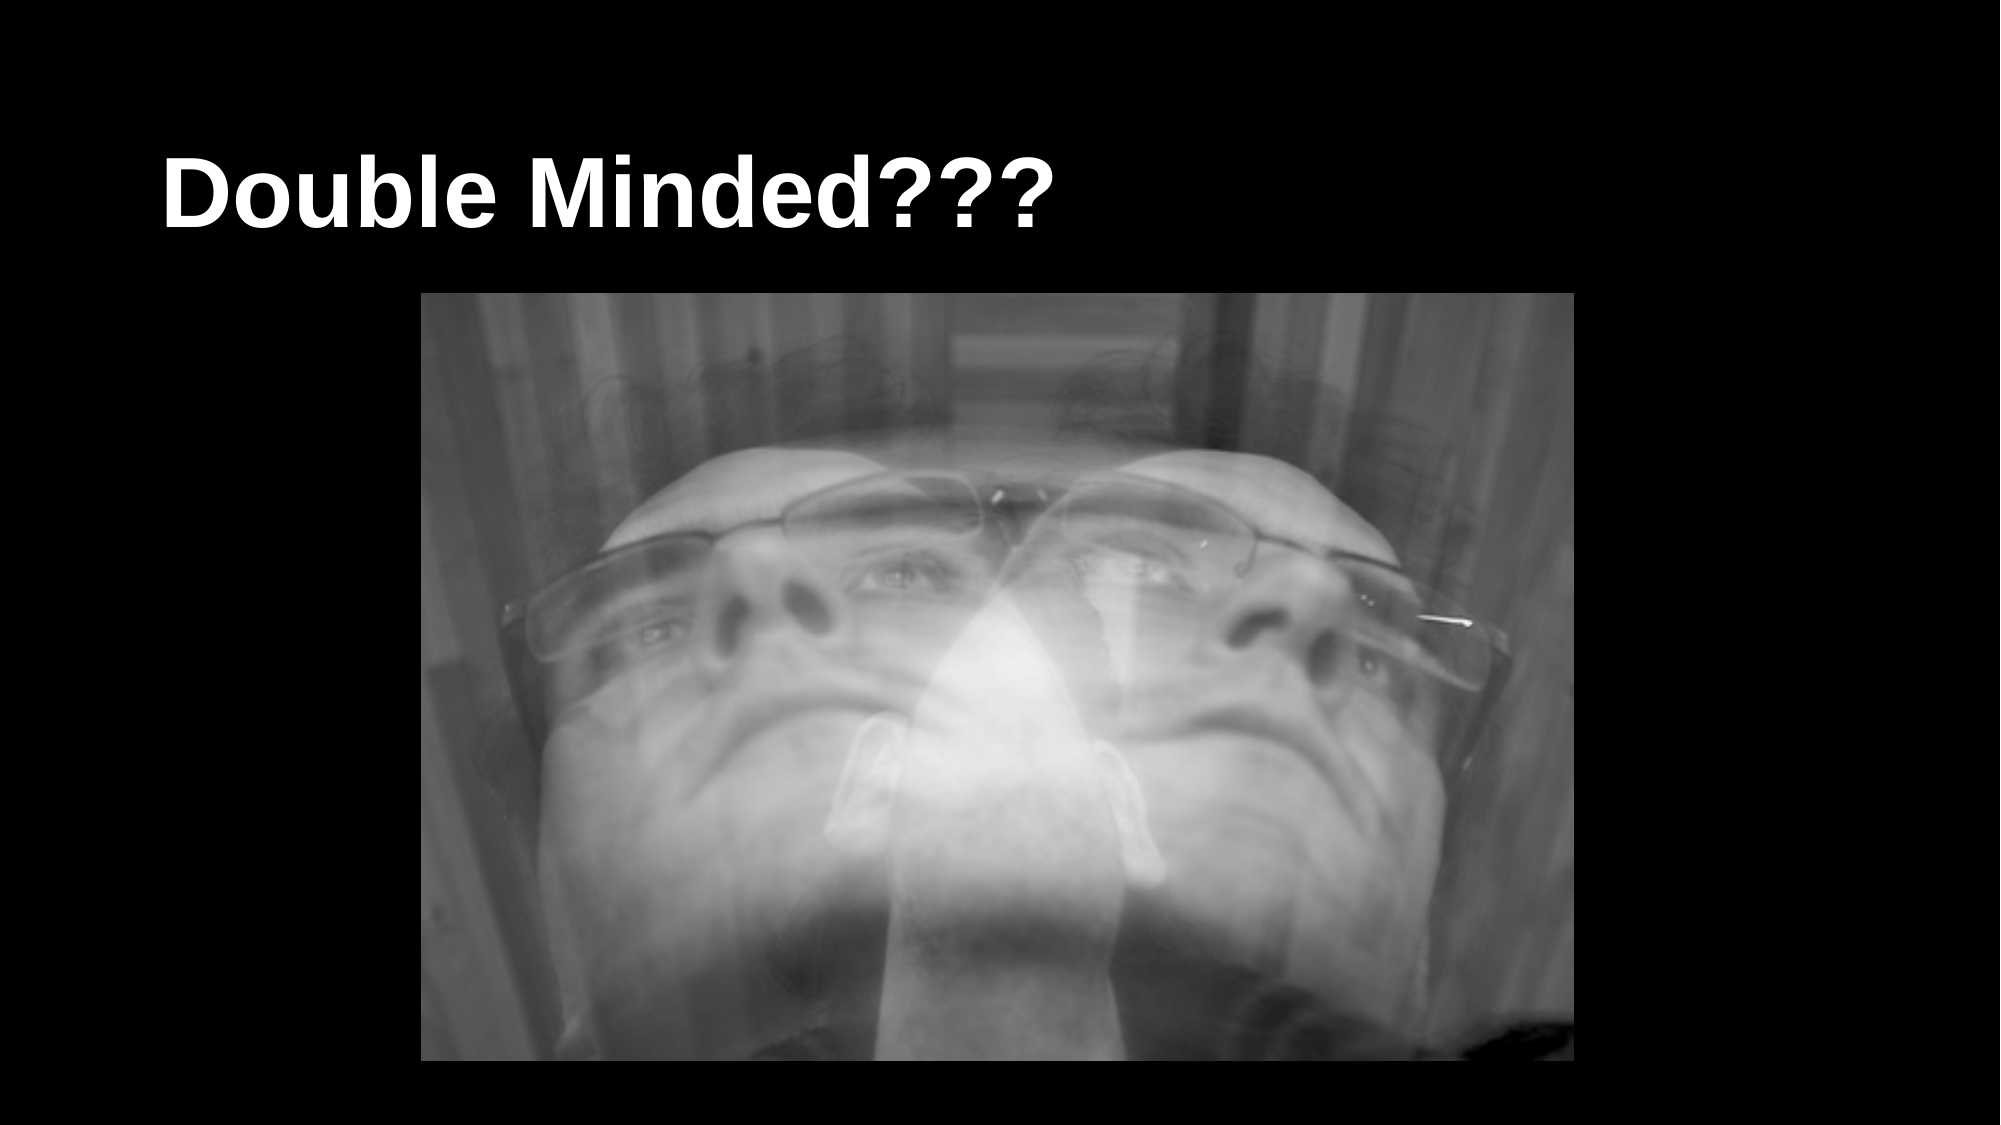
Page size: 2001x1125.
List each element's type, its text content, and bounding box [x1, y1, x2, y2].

picture [421, 293, 1574, 1061]
title Double Minded??? [145, 93, 1923, 257]
